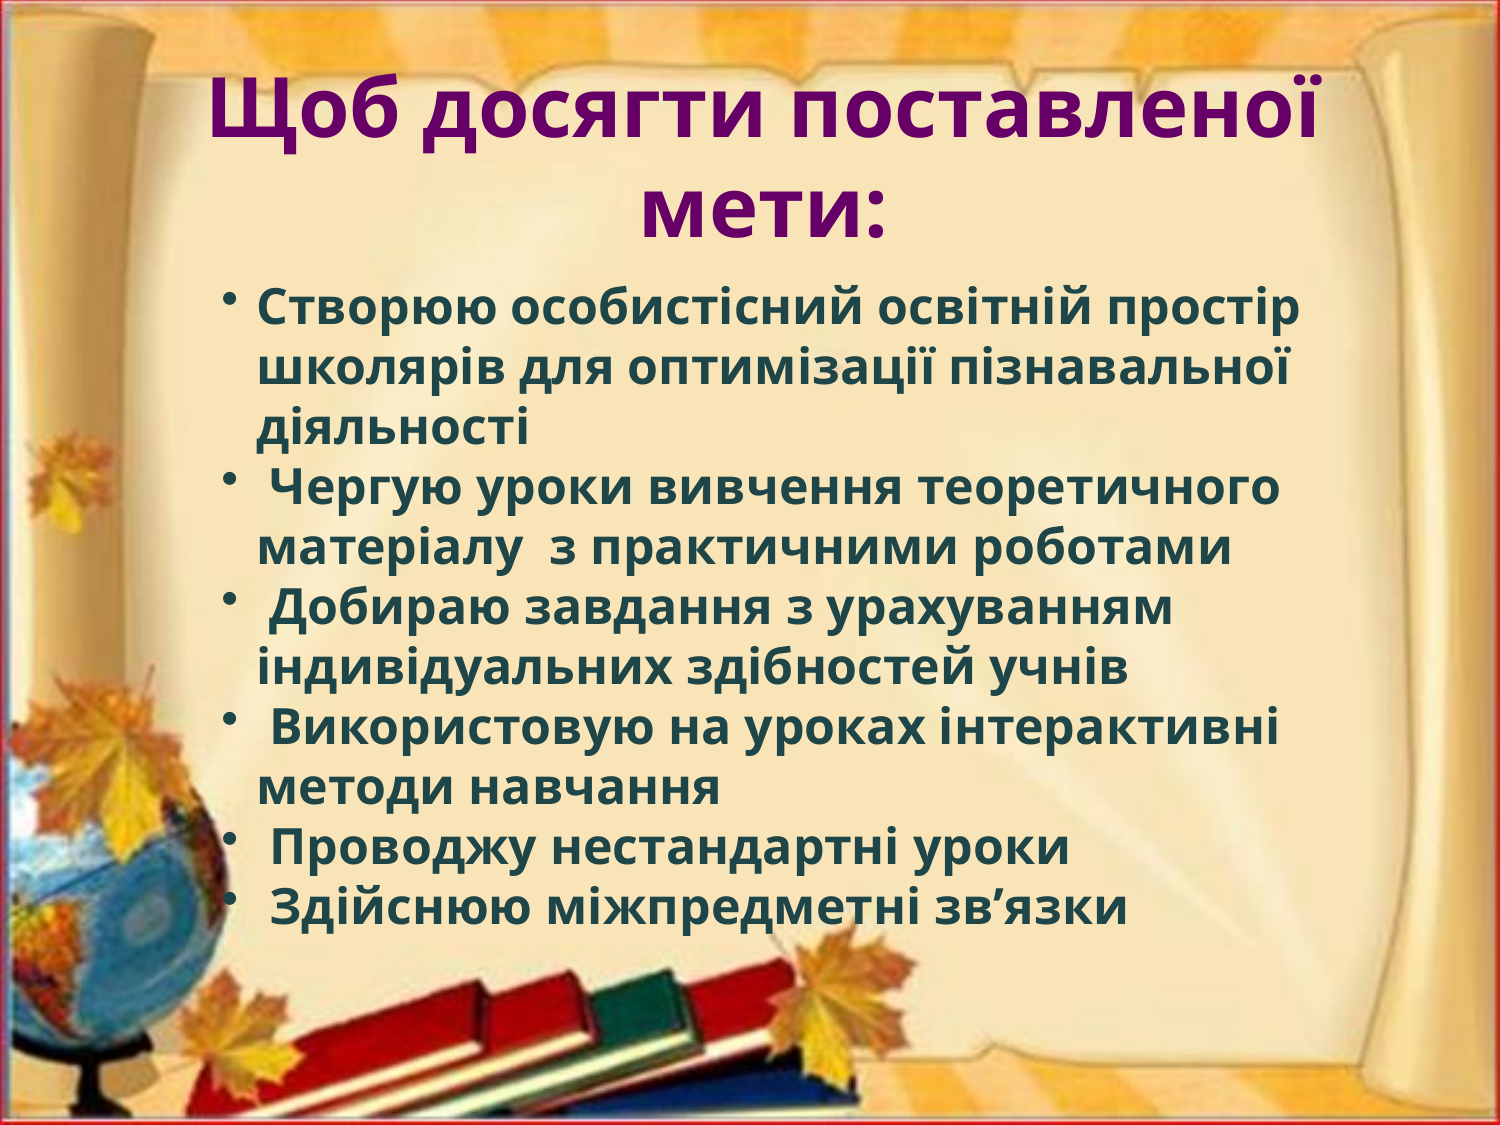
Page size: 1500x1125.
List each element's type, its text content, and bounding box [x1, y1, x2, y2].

text_box Створюю особистісний освітній простір школярів для оптимізації пізнавальної діяльності Чергую уроки вивчення теоретичного матеріалу з практичними роботами Добираю завдання з урахуванням індивідуальних здібностей учнів Використовую на уроках інтерактивні методи навчання Проводжу нестандартні уроки Здійснюю міжпредметні зв’язки [206, 267, 1379, 1002]
picture [0, 0, 1500, 1125]
title Щоб досягти поставленої мети: [88, 37, 1439, 271]
